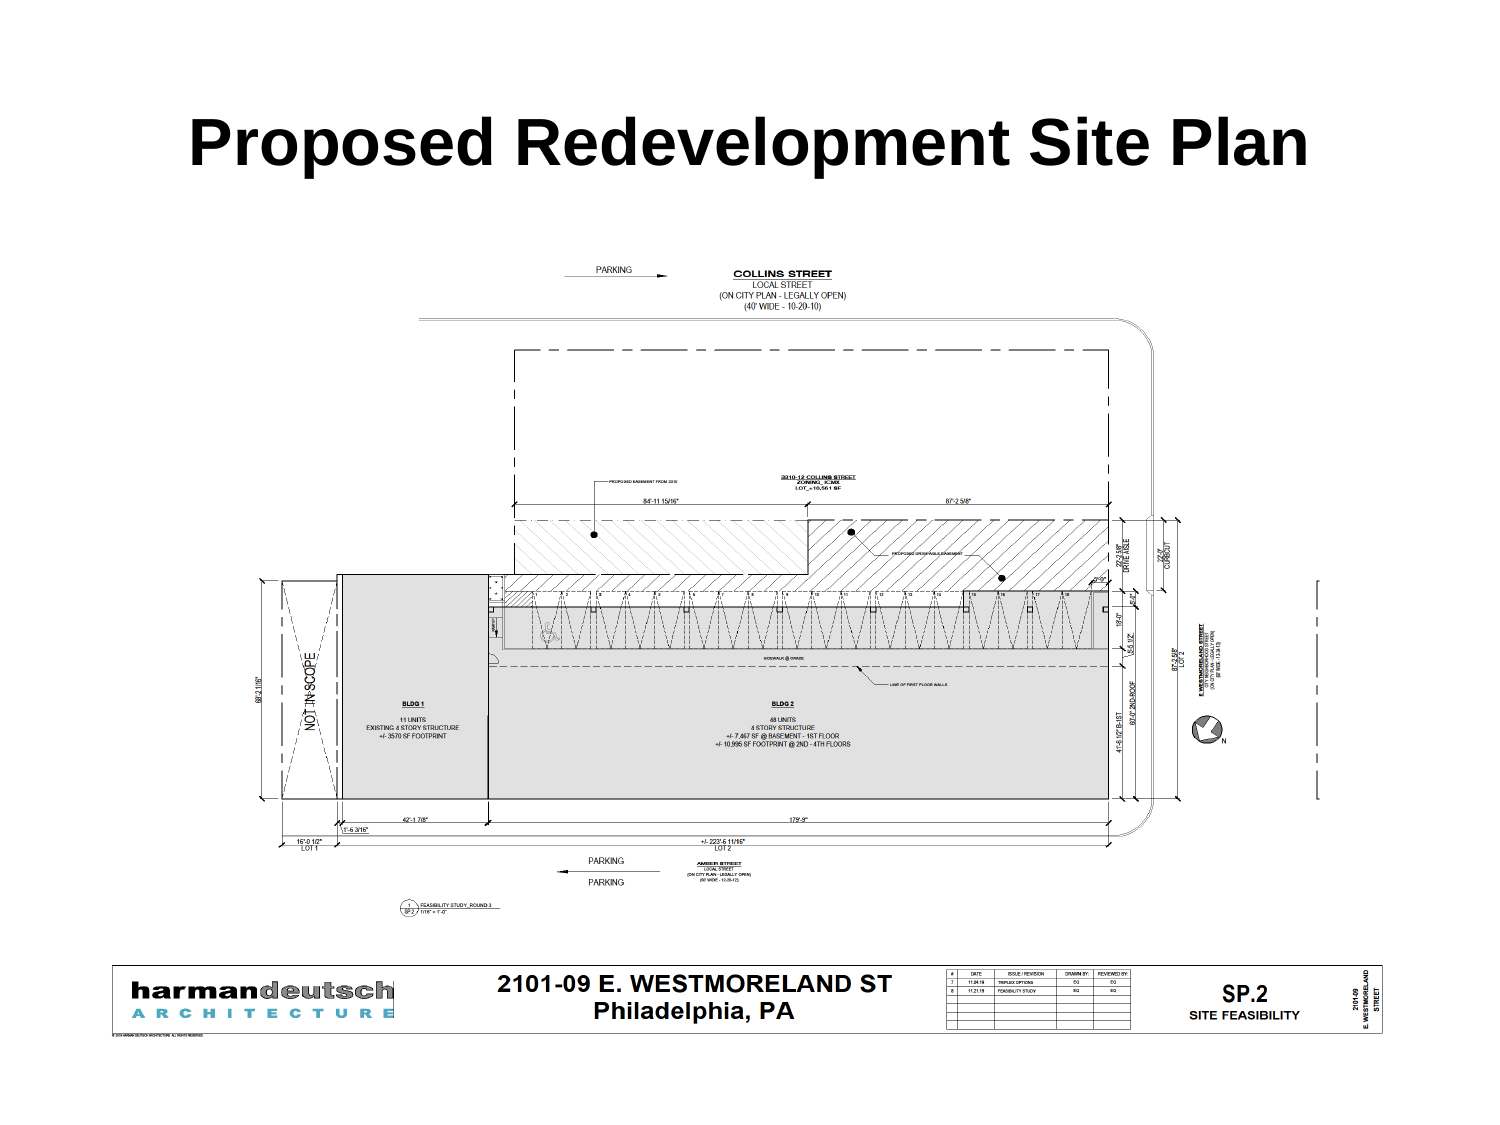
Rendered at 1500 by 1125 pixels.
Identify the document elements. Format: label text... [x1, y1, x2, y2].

title Proposed Redevelopment Site Plan [74, 44, 1426, 233]
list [74, 232, 1401, 1051]
